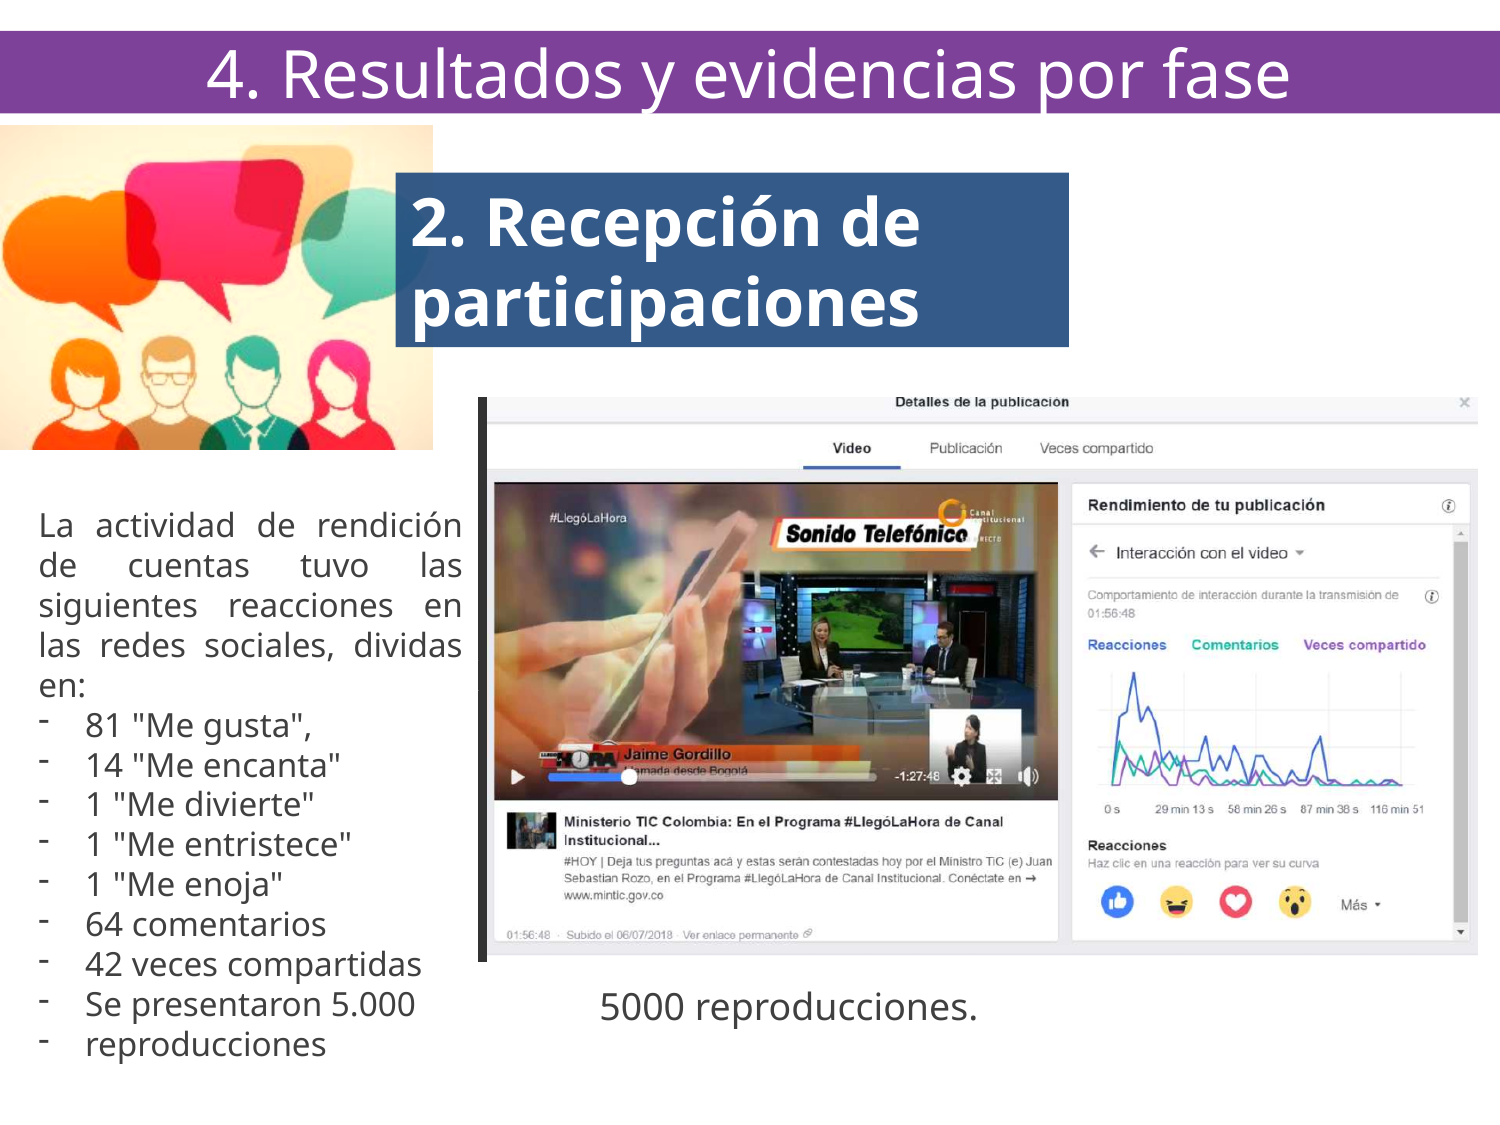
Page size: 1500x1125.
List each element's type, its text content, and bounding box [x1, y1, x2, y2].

picture [477, 397, 1478, 962]
picture [0, 125, 434, 450]
text_box 5000 reproducciones. [584, 975, 1335, 1036]
text_box 2. Recepción de participaciones [437, 172, 1069, 348]
text_box La actividad de rendición de cuentas tuvo las siguientes reacciones en las redes sociales, dividas en: 81 "Me gusta", 14 "Me encanta" 1 "Me divierte" 1 "Me entristece" 1 "Me enoja" 64 comentarios 42 veces compartidas Se presentaron 5.000 reproducciones [23, 496, 479, 1071]
text_box 4. Resultados y evidencias por fase [0, 29, 1500, 116]
